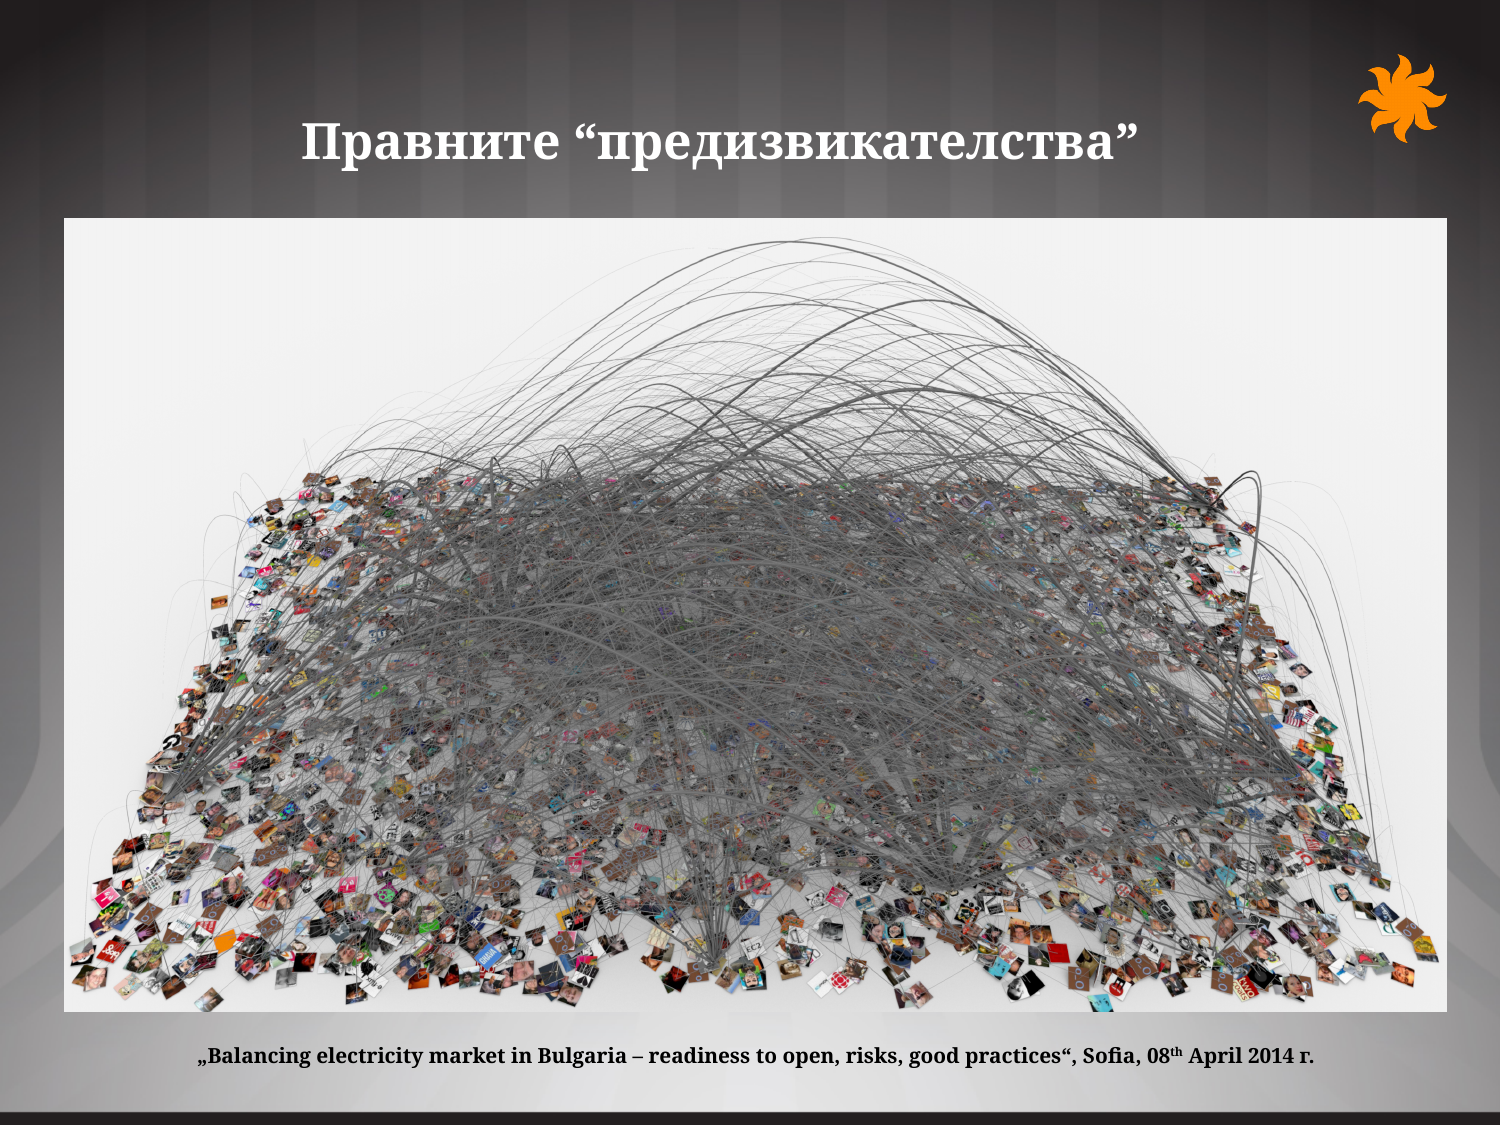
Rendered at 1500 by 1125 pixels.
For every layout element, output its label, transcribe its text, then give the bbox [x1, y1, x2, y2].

text_box Правните “предизвикателства” [100, 101, 1341, 177]
picture [0, 0, 1500, 1125]
